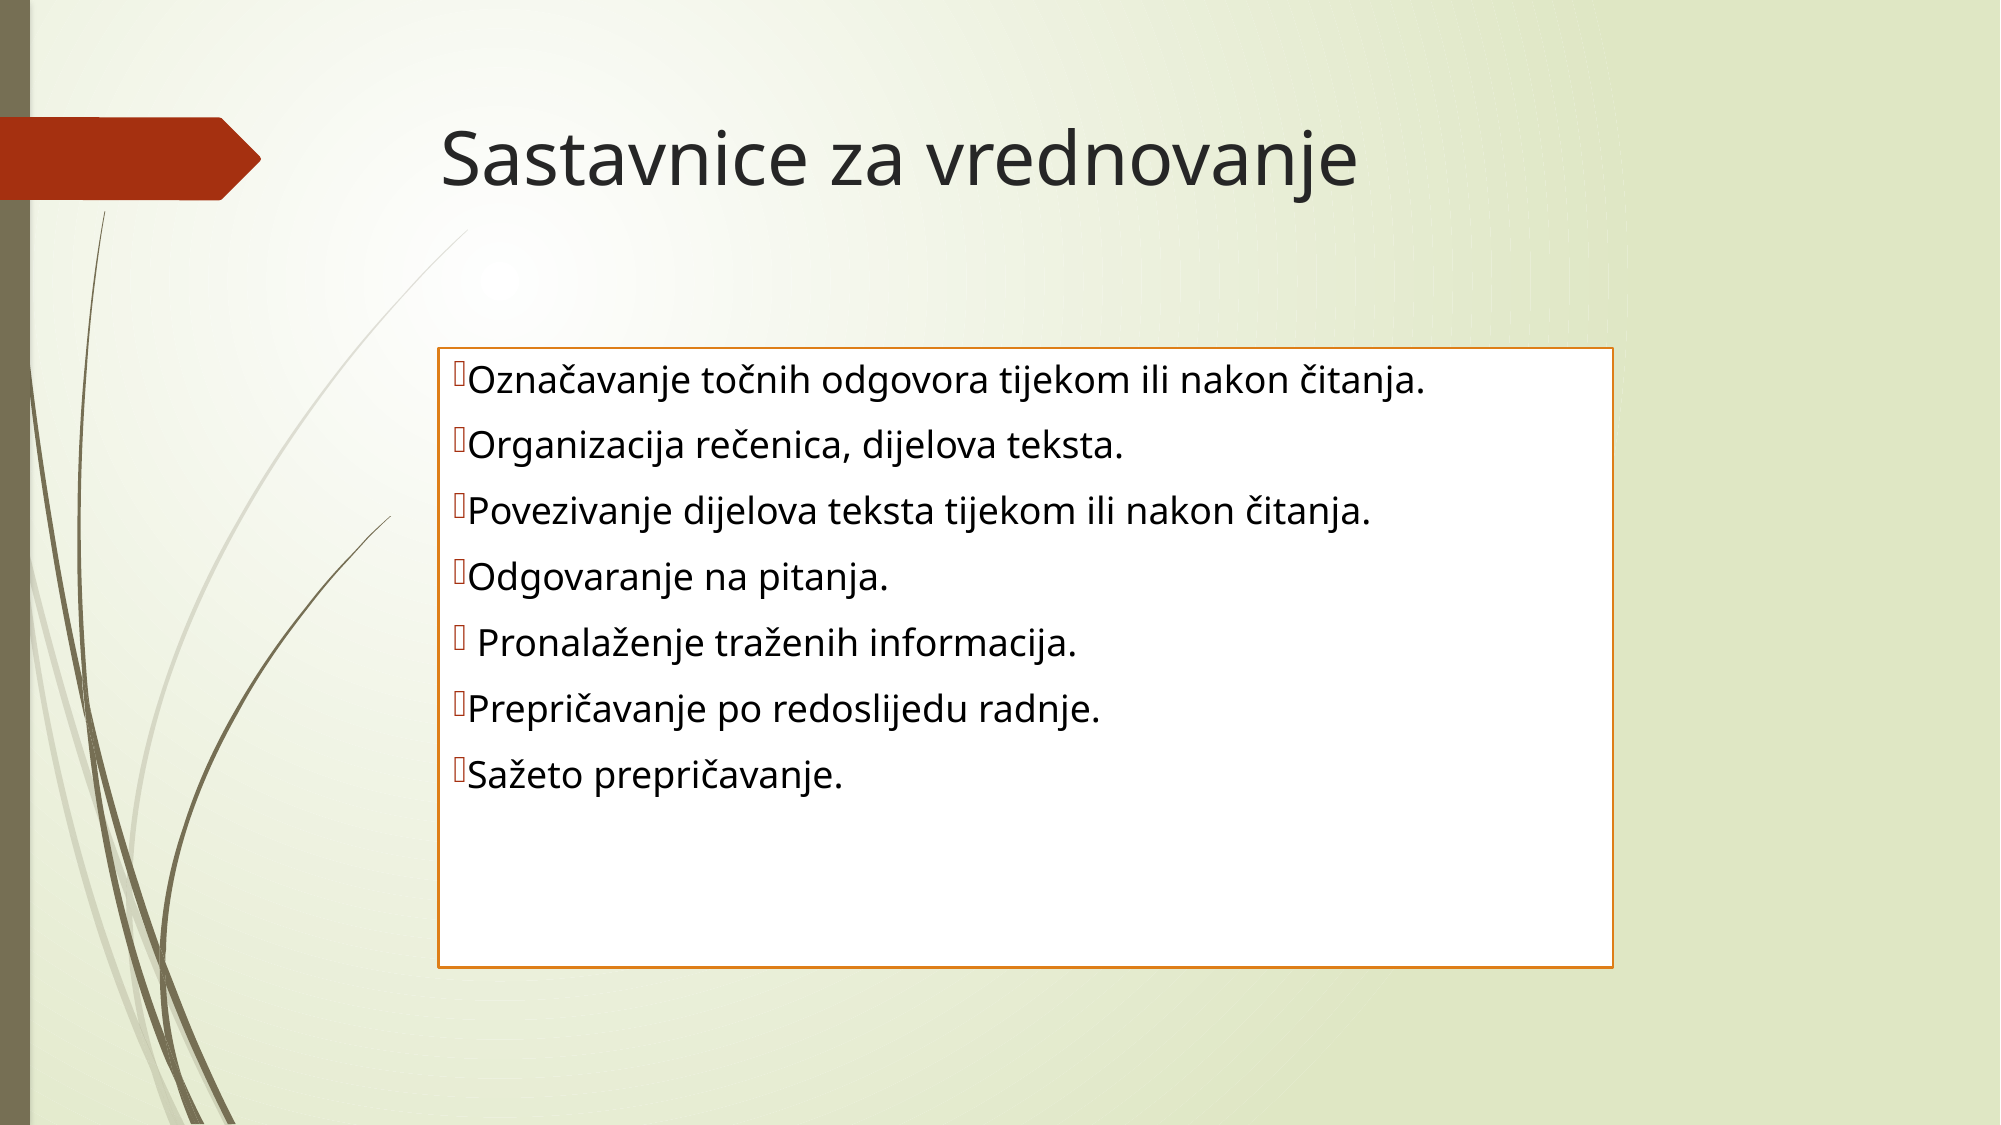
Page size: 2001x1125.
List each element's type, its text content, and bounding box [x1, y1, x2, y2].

title Sastavnice za vrednovanje [425, 102, 1888, 313]
list Označavanje točnih odgovora tijekom ili nakon čitanja. Organizacija rečenica, dijelova teksta. Povezivanje dijelova teksta tijekom ili nakon čitanja. Odgovaranje na pitanja. Pronalaženje traženih informacija. Prepričavanje po redoslijedu radnje. Sažeto prepričavanje. [437, 347, 1614, 969]
